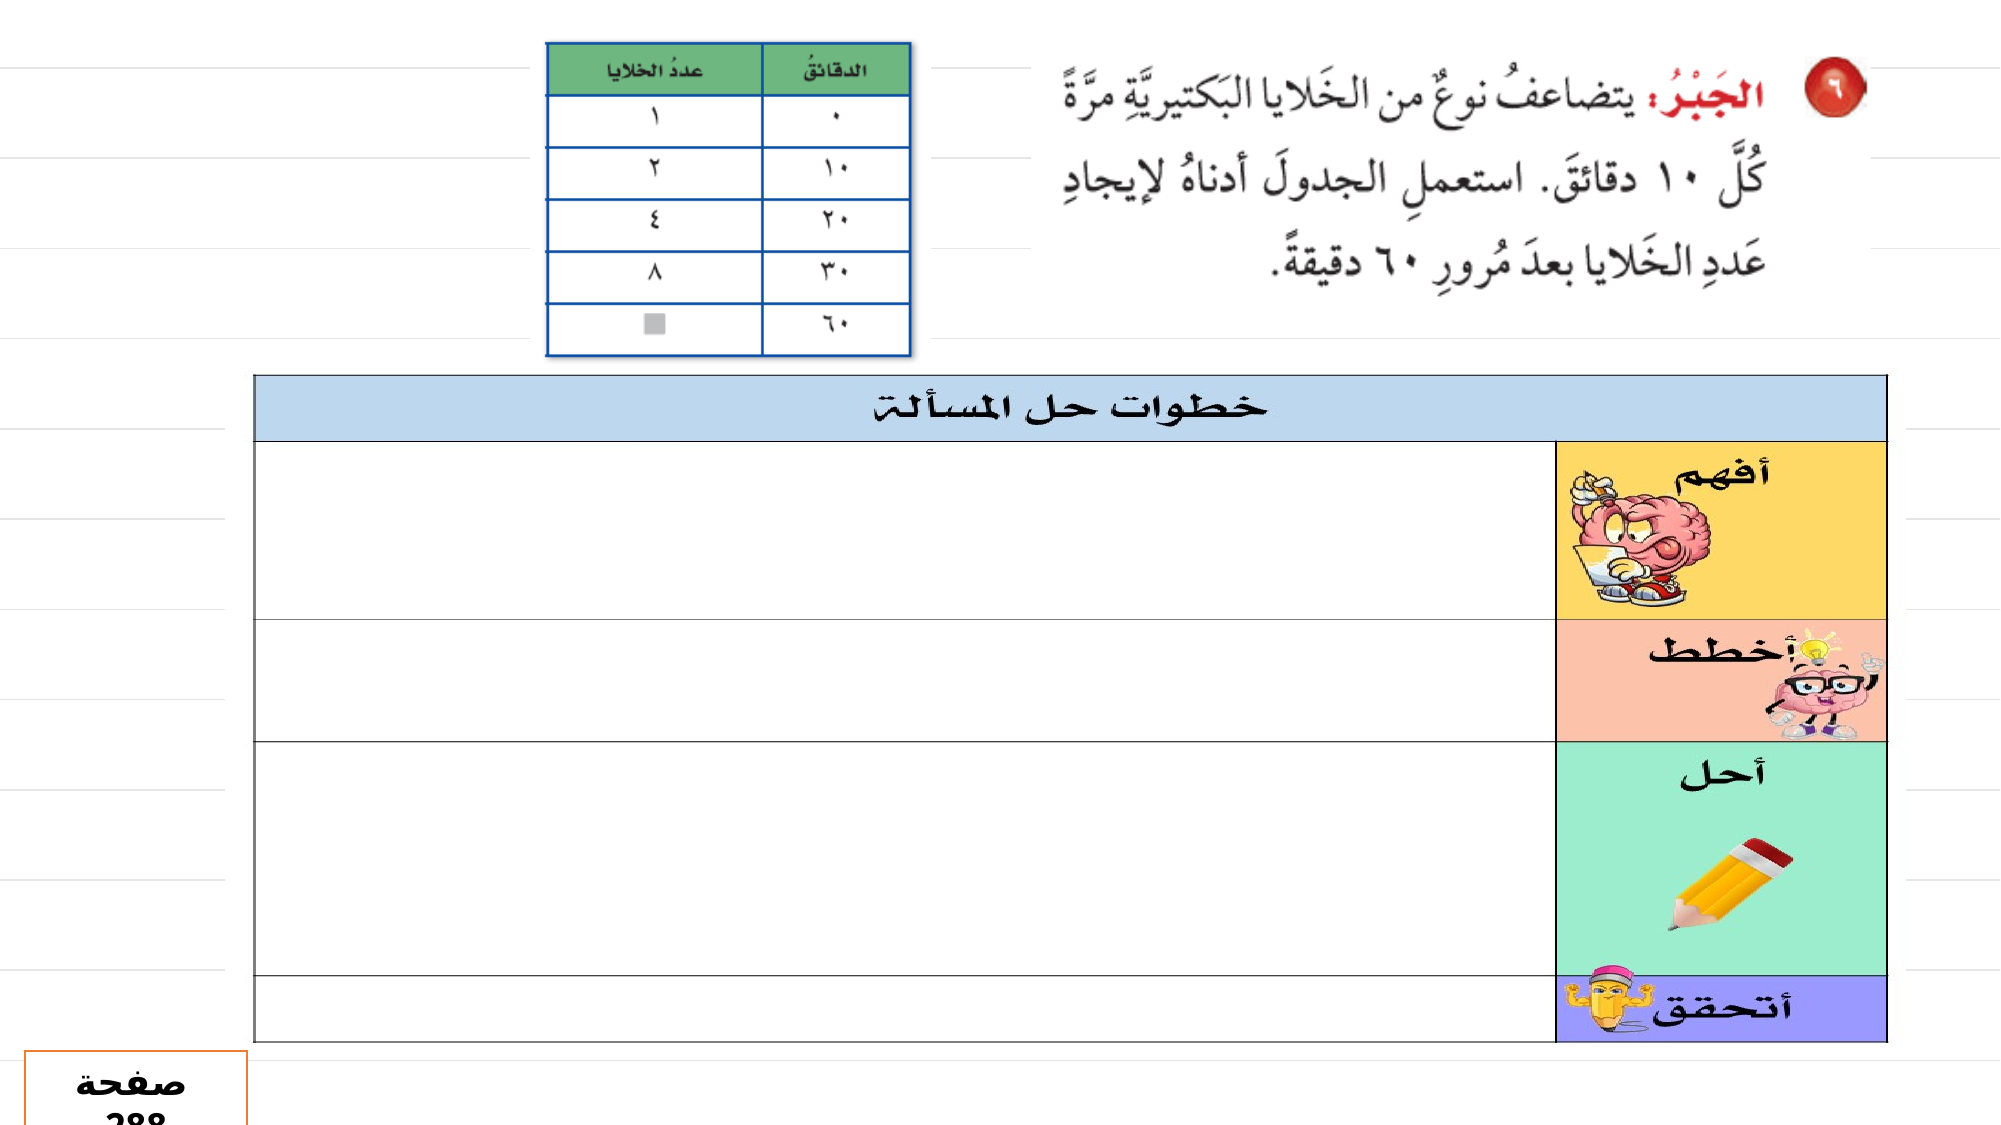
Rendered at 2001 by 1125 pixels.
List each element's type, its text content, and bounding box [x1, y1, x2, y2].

picture [224, 33, 1907, 1060]
text_box صفحة 288 [24, 1050, 248, 1125]
picture [1031, 30, 1871, 305]
